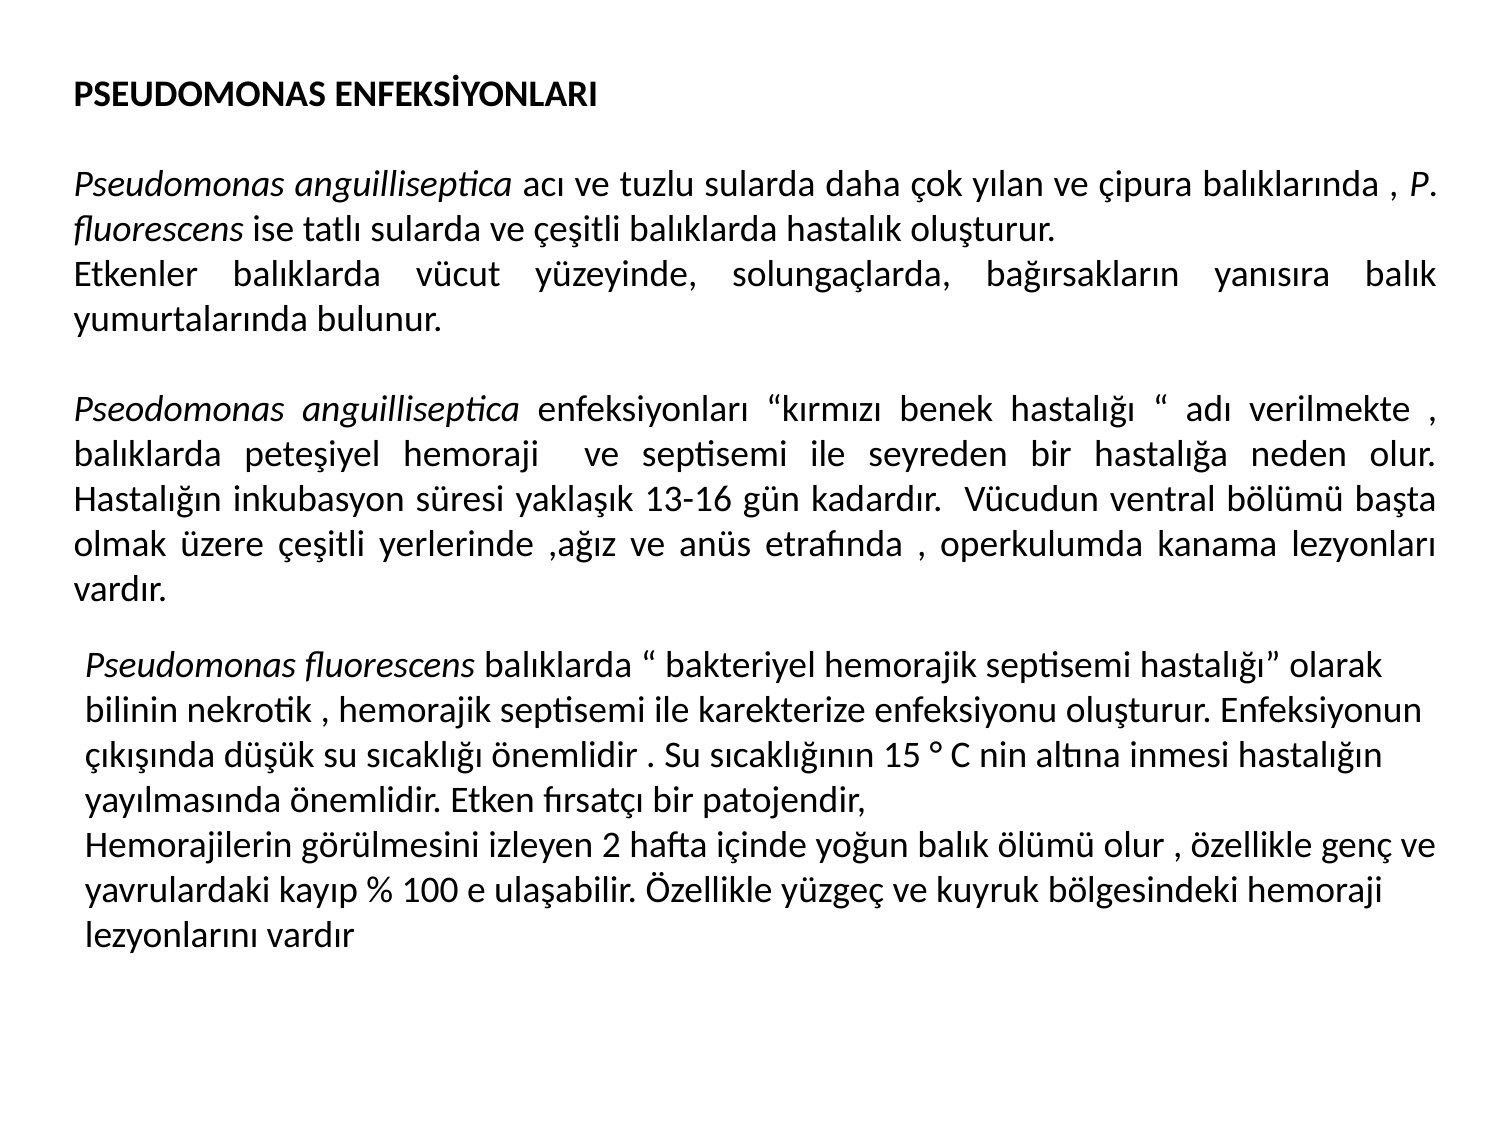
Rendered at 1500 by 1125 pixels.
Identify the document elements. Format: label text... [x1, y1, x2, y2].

text_box PSEUDOMONAS ENFEKSİYONLARI Pseudomonas anguilliseptica acı ve tuzlu sularda daha çok yılan ve çipura balıklarında , P. fluorescens ise tatlı sularda ve çeşitli balıklarda hastalık oluşturur. Etkenler balıklarda vücut yüzeyinde, solungaçlarda, bağırsakların yanısıra balık yumurtalarında bulunur. Pseodomonas anguilliseptica enfeksiyonları “kırmızı benek hastalığı “ adı verilmekte , balıklarda peteşiyel hemoraji ve septisemi ile seyreden bir hastalığa neden olur. Hastalığın inkubasyon süresi yaklaşık 13-16 gün kadardır. Vücudun ventral bölümü başta olmak üzere çeşitli yerlerinde ,ağız ve anüs etrafında , operkulumda kanama lezyonları vardır. [58, 61, 1453, 617]
text_box Pseudomonas fluorescens balıklarda “ bakteriyel hemorajik septisemi hastalığı” olarak bilinin nekrotik , hemorajik septisemi ile karekterize enfeksiyonu oluşturur. Enfeksiyonun çıkışında düşük su sıcaklığı önemlidir . Su sıcaklığının 15 ° C nin altına inmesi hastalığın yayılmasında önemlidir. Etken fırsatçı bir patojendir, Hemorajilerin görülmesini izleyen 2 hafta içinde yoğun balık ölümü olur , özellikle genç ve yavrulardaki kayıp % 100 e ulaşabilir. Özellikle yüzgeç ve kuyruk bölgesindeki hemoraji lezyonlarını vardır [70, 632, 1500, 963]
